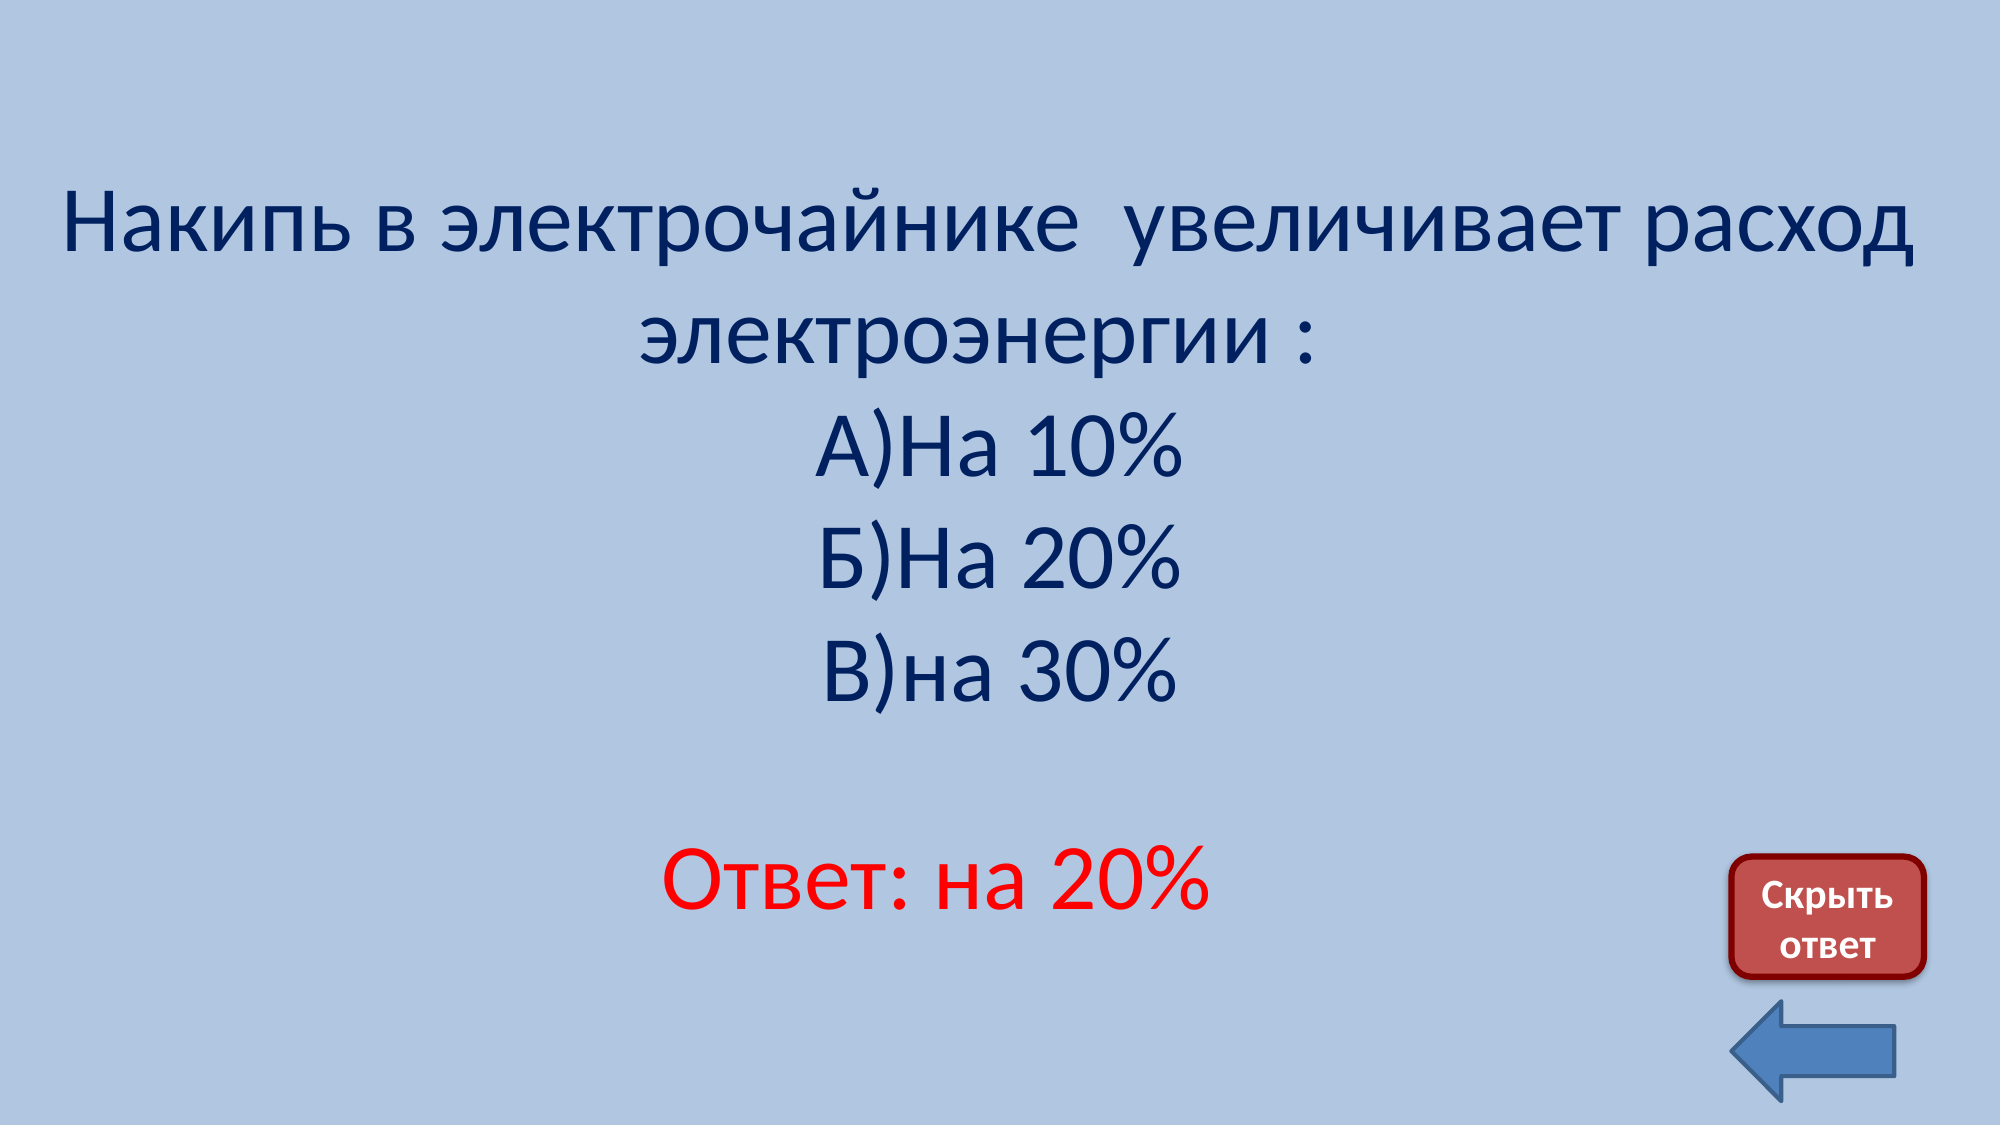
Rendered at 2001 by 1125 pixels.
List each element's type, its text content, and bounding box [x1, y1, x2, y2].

text_box Ответ: на 20% [0, 808, 1895, 937]
text_box [1729, 999, 1897, 1104]
text_box Накипь в электрочайнике увеличивает расход электроэнергии : А)На 10% Б)На 20% В)на 30% [0, 150, 2000, 728]
text_box Скрыть ответ [1728, 853, 1928, 980]
